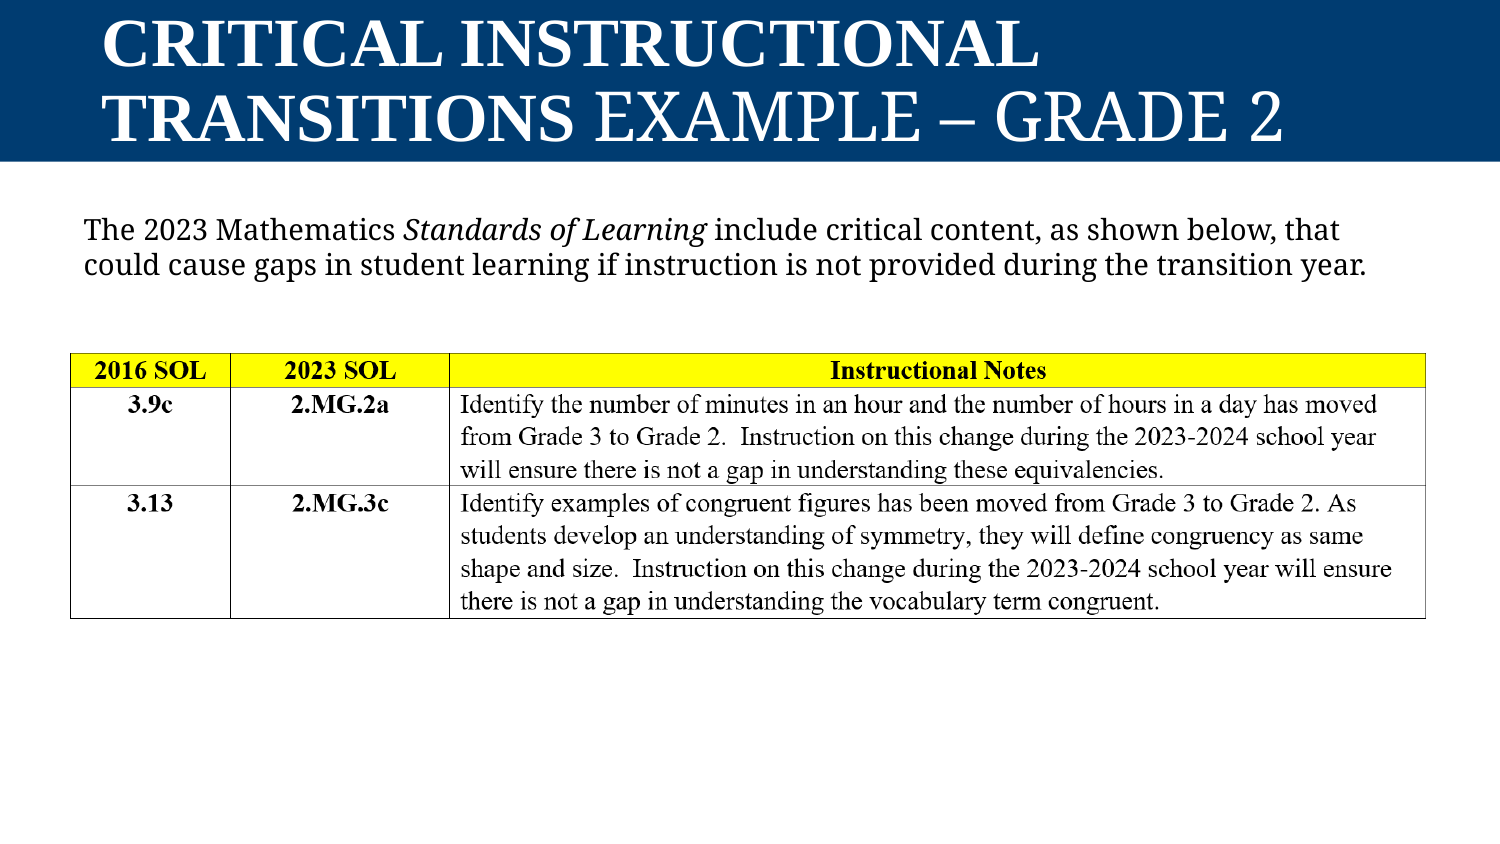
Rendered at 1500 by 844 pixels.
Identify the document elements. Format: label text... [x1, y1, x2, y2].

picture [69, 345, 1430, 622]
title Critical Instructional Transitions Example – Grade 2 [0, 0, 1500, 162]
text_box The 2023 Mathematics Standards of Learning include critical content, as shown below, that could cause gaps in student learning if instruction is not provided during the transition year. [68, 203, 1430, 289]
